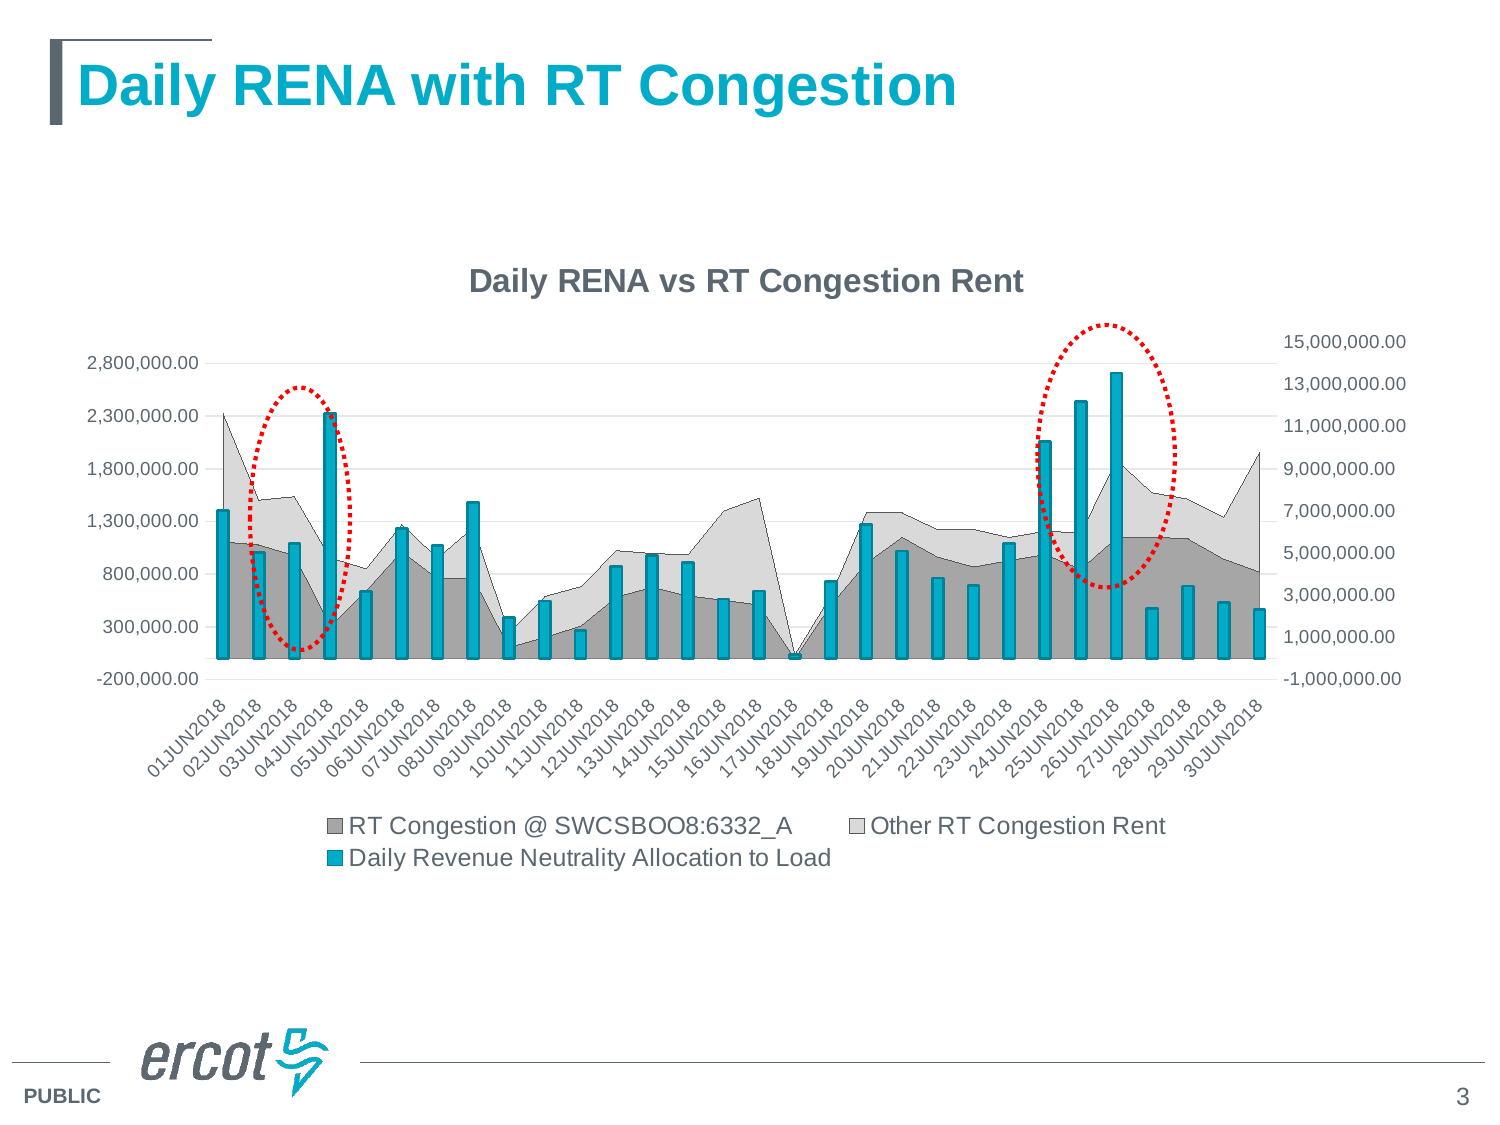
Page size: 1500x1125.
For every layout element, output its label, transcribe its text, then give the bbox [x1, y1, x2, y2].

chart [59, 231, 1435, 878]
title Daily RENA with RT Congestion [62, 39, 1450, 228]
picture [137, 1024, 332, 1100]
